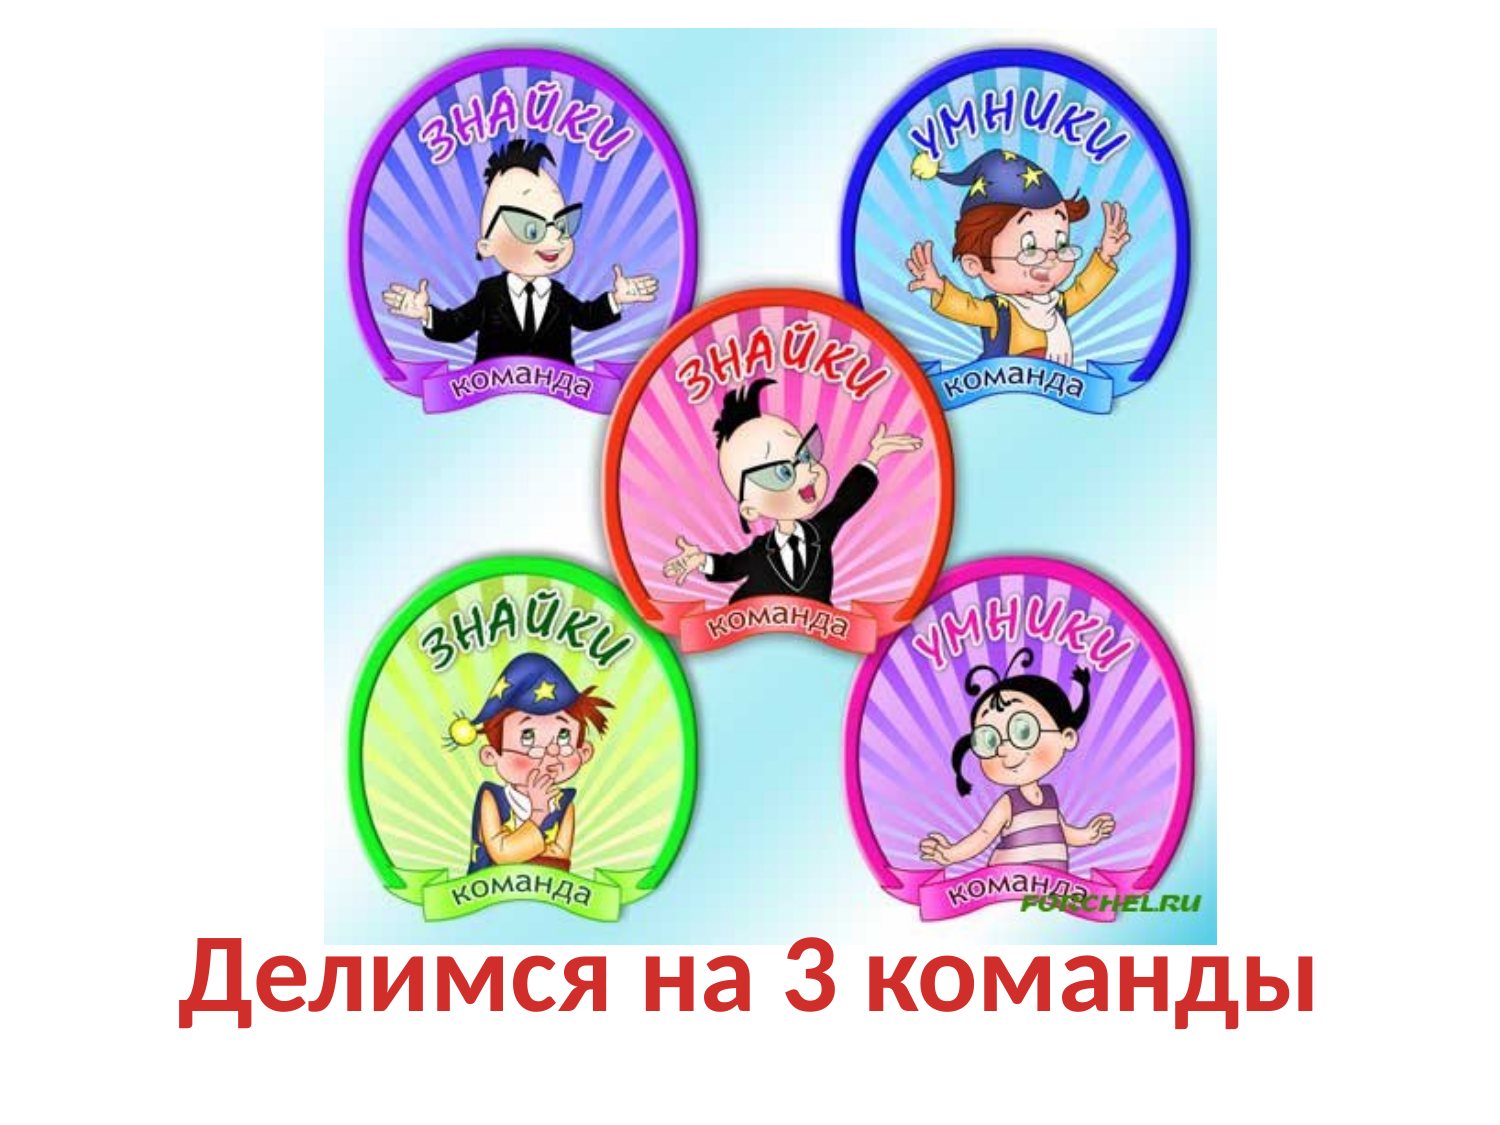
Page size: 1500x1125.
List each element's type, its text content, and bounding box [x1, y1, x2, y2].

text_box Делимся на 3 команды [163, 486, 1336, 1042]
picture [324, 28, 1218, 945]
